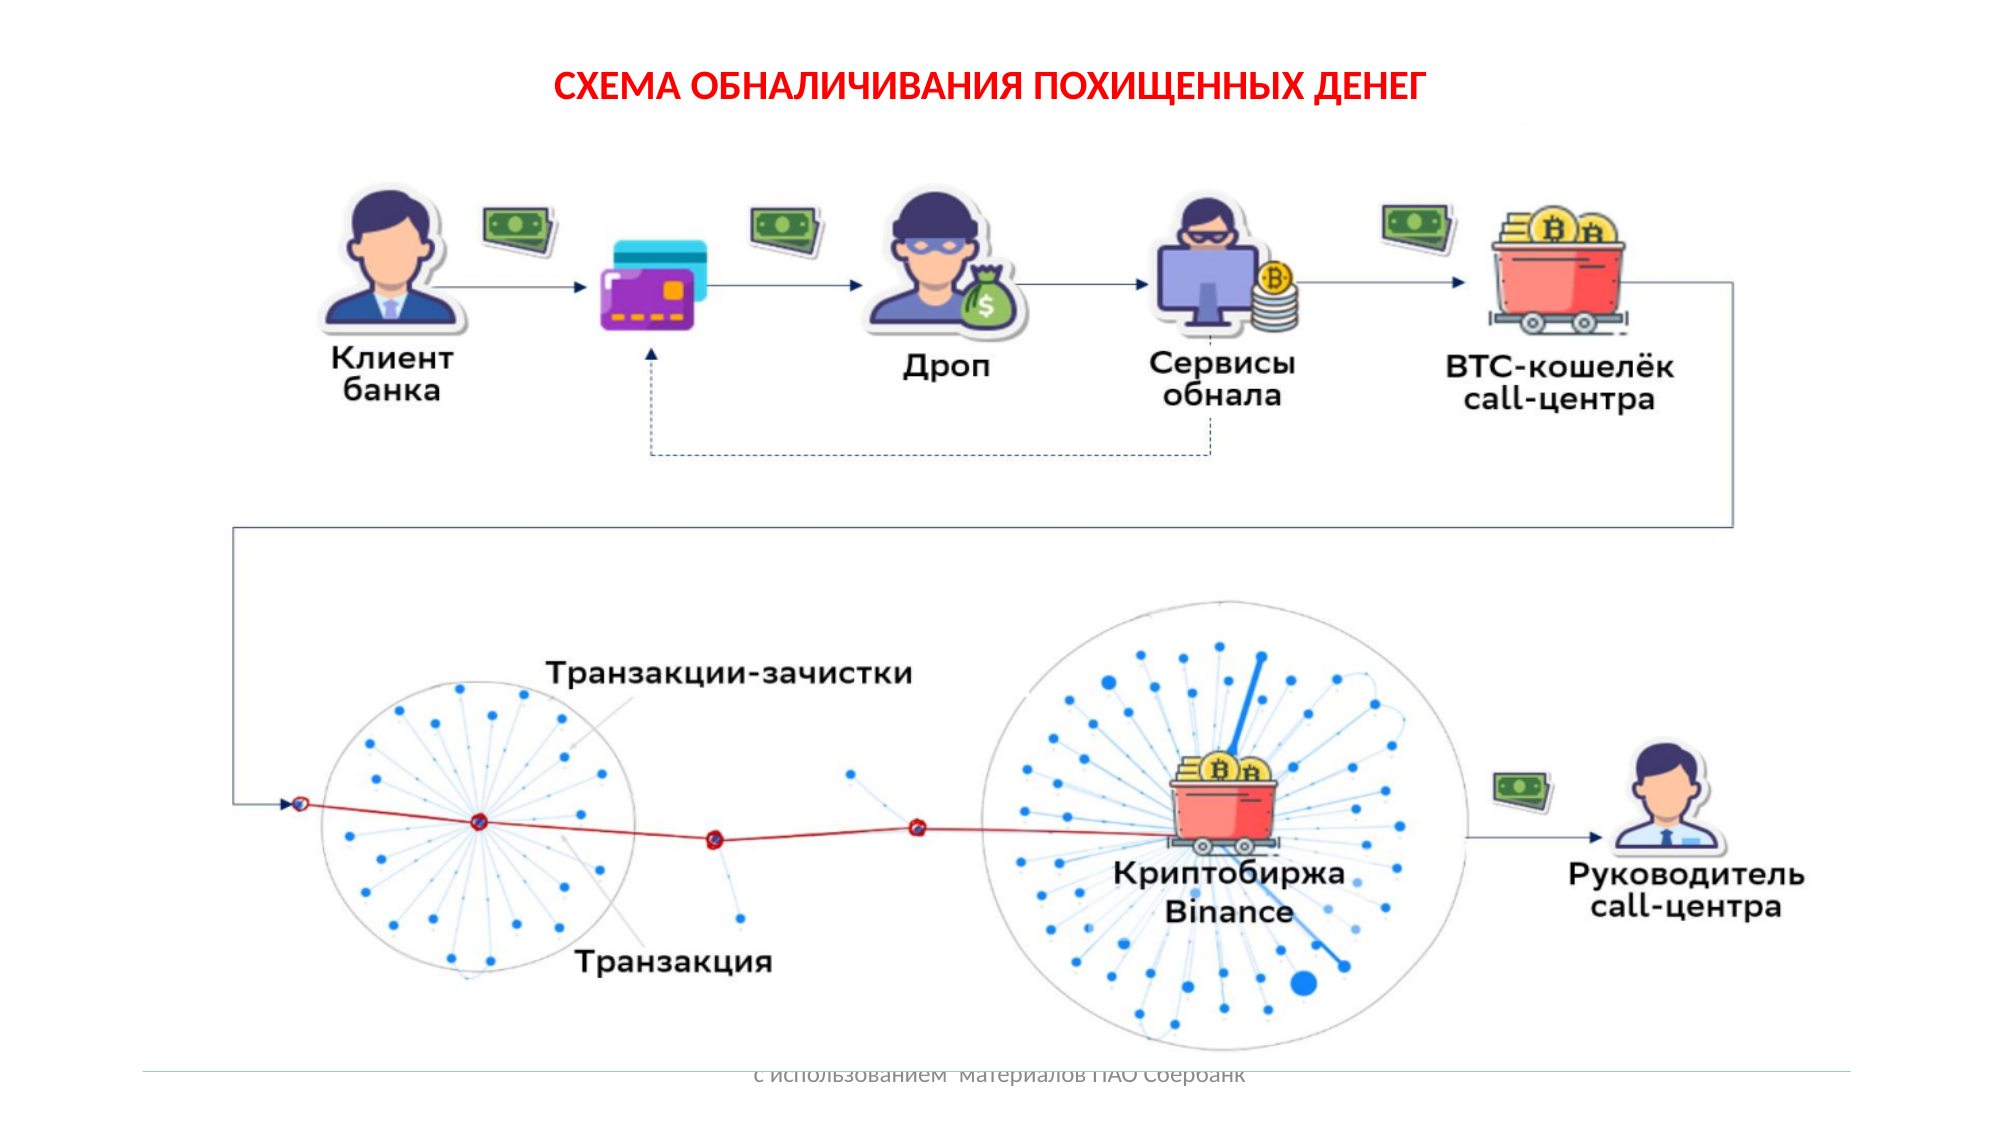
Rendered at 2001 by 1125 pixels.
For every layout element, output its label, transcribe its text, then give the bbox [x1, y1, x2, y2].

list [142, 124, 1851, 1072]
title СХЕМА ОБНАЛИЧИВАНИЯ ПОХИЩЕННЫХ ДЕНЕГ [111, 47, 1871, 125]
footer с использованием материалов ПАО Сбербанк [662, 1072, 1338, 1103]
